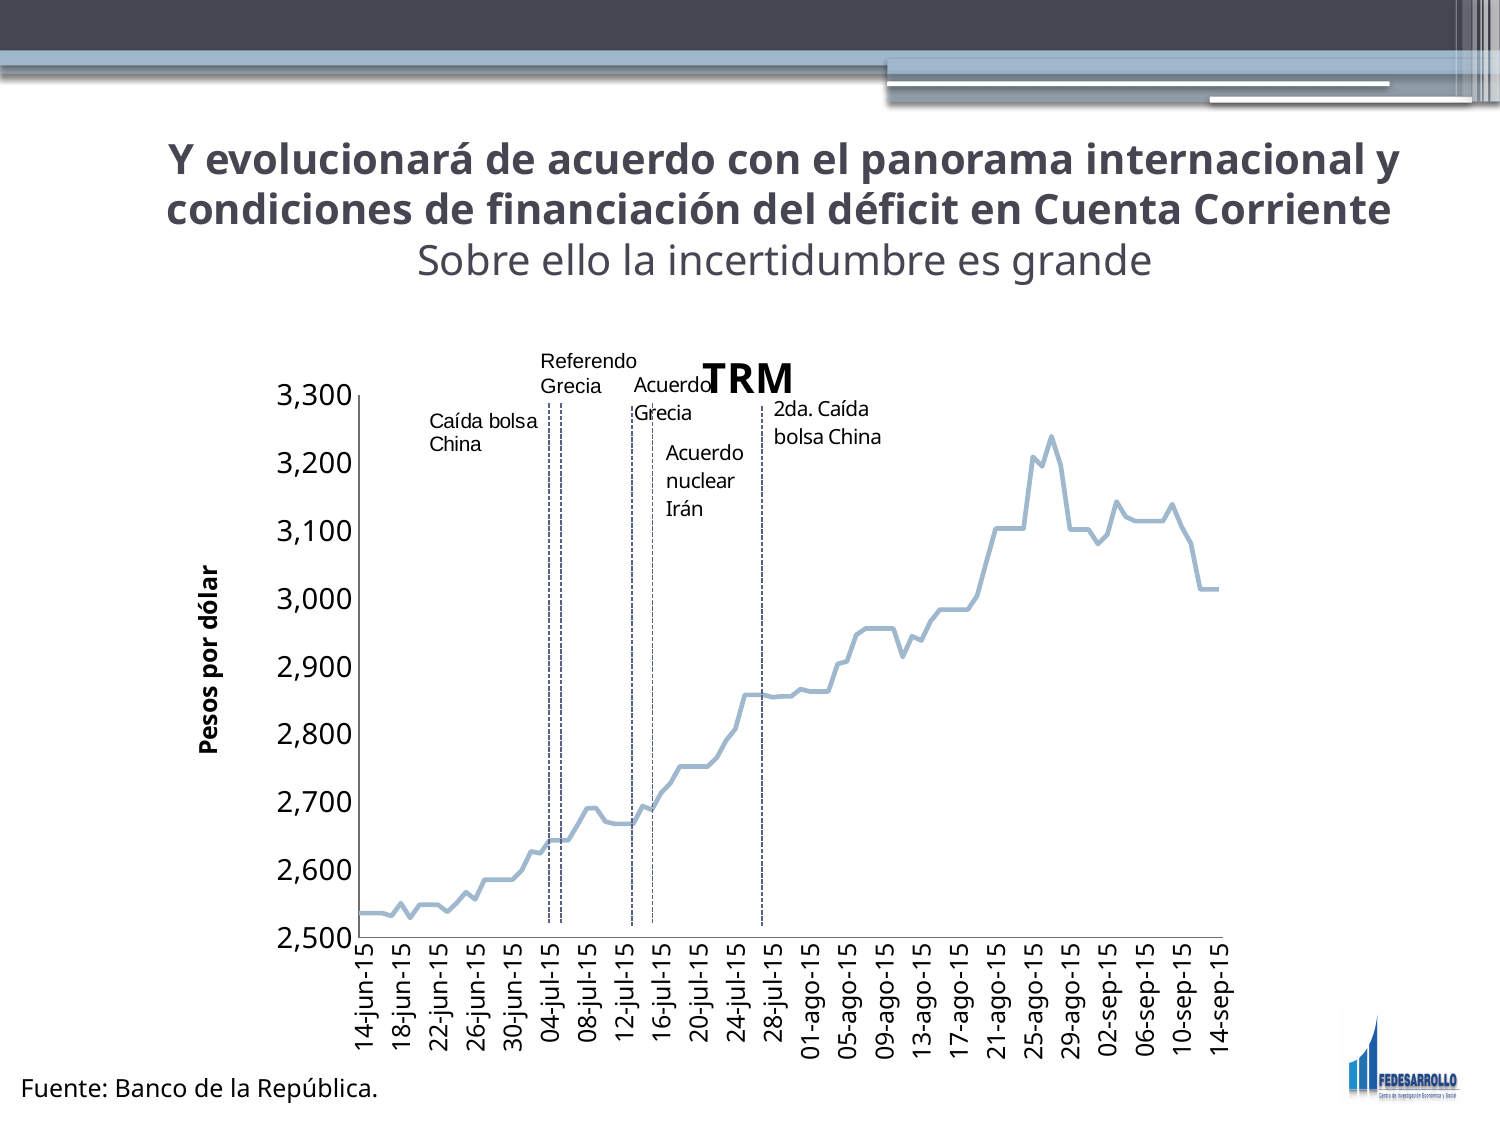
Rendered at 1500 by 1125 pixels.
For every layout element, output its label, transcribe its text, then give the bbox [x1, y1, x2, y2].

picture [1340, 1007, 1464, 1106]
text_box Fuente: Banco de la República. [5, 1065, 178, 1111]
title Y evolucionará de acuerdo con el panorama internacional y condiciones de financiación del déficit en Cuenta Corriente Sobre ello la incertidumbre es grande [135, 120, 1435, 336]
chart [182, 334, 1258, 1106]
